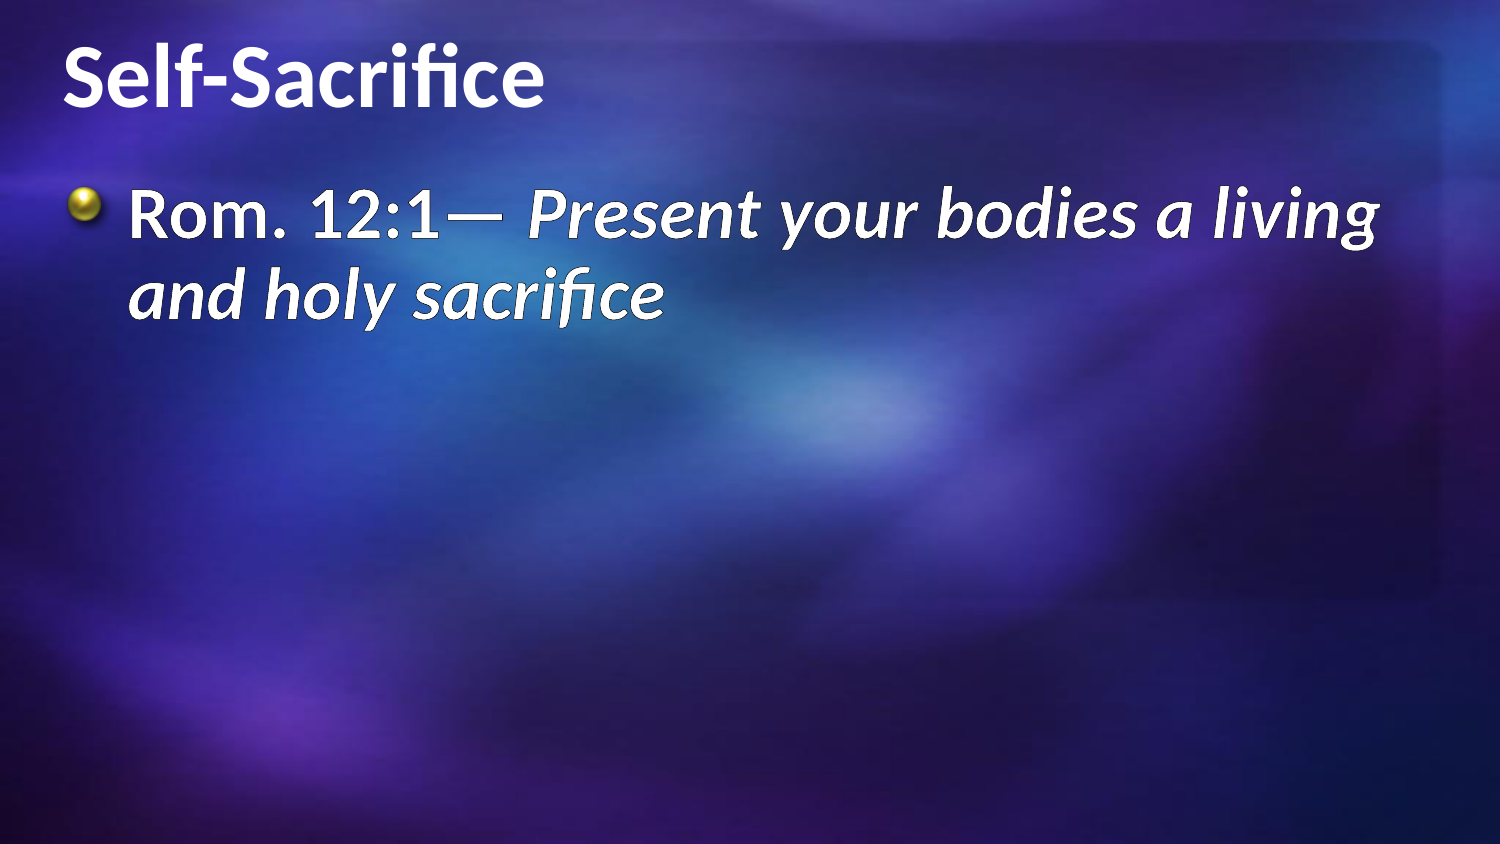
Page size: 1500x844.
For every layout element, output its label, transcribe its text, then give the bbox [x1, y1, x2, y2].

picture [0, 0, 1500, 844]
list Rom. 12:1— Present your bodies a living and holy sacrifice [62, 173, 1438, 338]
title Self-Sacrifice [62, 28, 1438, 129]
